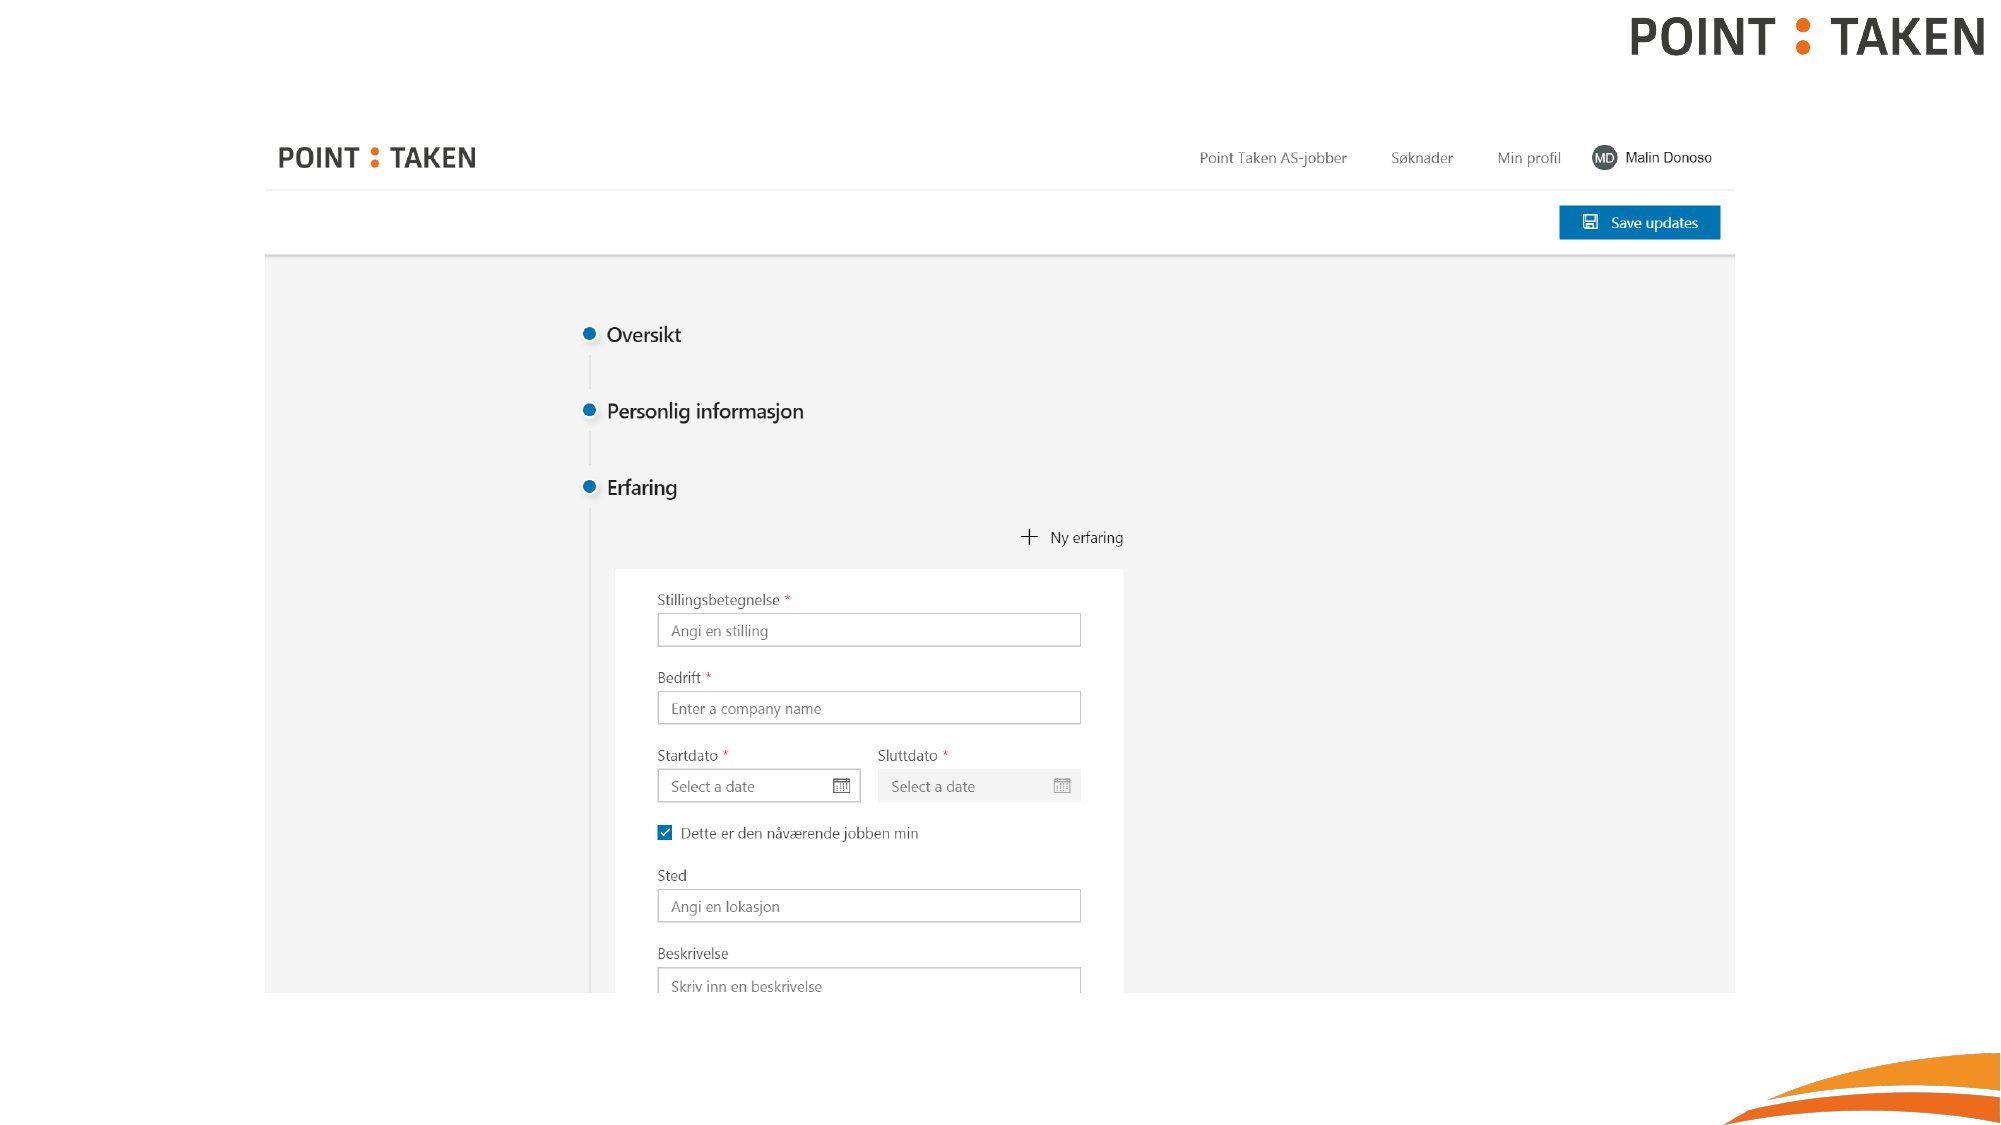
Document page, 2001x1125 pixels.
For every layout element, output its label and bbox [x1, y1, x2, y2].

list [265, 131, 1735, 993]
picture [1613, 0, 2000, 70]
picture [1723, 1053, 2000, 1125]
